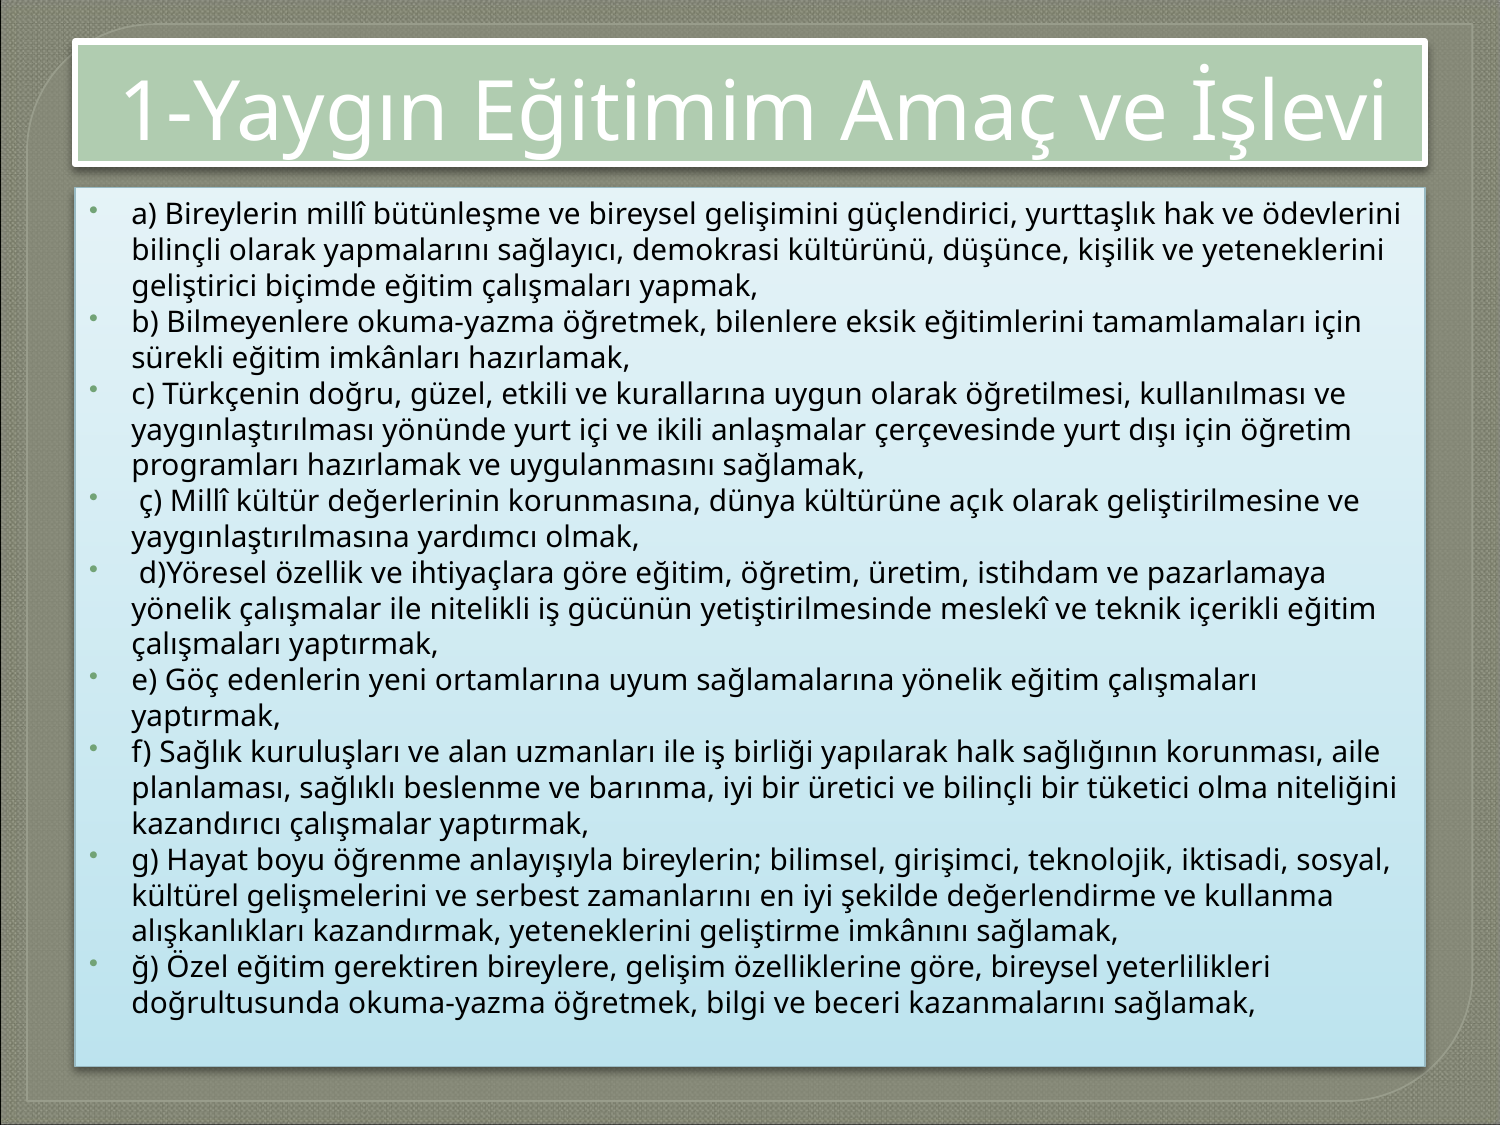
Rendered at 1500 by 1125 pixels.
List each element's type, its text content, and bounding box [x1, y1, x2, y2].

picture [0, 0, 1500, 1125]
title 1-Yaygın Eğitimim Amaç ve İşlevi [72, 38, 1428, 167]
list a) Bireylerin millî bütünleşme ve bireysel gelişimini güçlendirici, yurttaşlık hak ve ödevlerini bilinçli olarak yapmalarını sağlayıcı, demokrasi kültürünü, düşünce, kişilik ve yeteneklerini geliştirici biçimde eğitim çalışmaları yapmak, b) Bilmeyenlere okuma-yazma öğretmek, bilenlere eksik eğitimlerini tamamlamaları için sürekli eğitim imkânları hazırlamak, c) Türkçenin doğru, güzel, etkili ve kurallarına uygun olarak öğretilmesi, kullanılması ve yaygınlaştırılması yönünde yurt içi ve ikili anlaşmalar çerçevesinde yurt dışı için öğretim programları hazırlamak ve uygulanmasını sağlamak, ç) Millî kültür değerlerinin korunmasına, dünya kültürüne açık olarak geliştirilmesine ve yaygınlaştırılmasına yardımcı olmak, d)Yöresel özellik ve ihtiyaçlara göre eğitim, öğretim, üretim, istihdam ve pazarlamaya yönelik çalışmalar ile nitelikli iş gücünün yetiştirilmesinde meslekî ve teknik içerikli eğitim çalışmaları yaptırmak, e) Göç edenlerin yeni ortamlarına uyum sağlamalarına yönelik eğitim çalışmaları yaptırmak, f) Sağlık kuruluşları ve alan uzmanları ile iş birliği yapılarak halk sağlığının korunması, aile planlaması, sağlıklı beslenme ve barınma, iyi bir üretici ve bilinçli bir tüketici olma niteliğini kazandırıcı çalışmalar yaptırmak, g) Hayat boyu öğrenme anlayışıyla bireylerin; bilimsel, girişimci, teknolojik, iktisadi, sosyal, kültürel gelişmelerini ve serbest zamanlarını en iyi şekilde değerlendirme ve kullanma alışkanlıkları kazandırmak, yeteneklerini geliştirme imkânını sağlamak, ğ) Özel eğitim gerektiren bireylere, gelişim özelliklerine göre, bireysel yeterlilikleri doğrultusunda okuma-yazma öğretmek, bilgi ve beceri kazanmalarını sağlamak, [74, 187, 1426, 1067]
